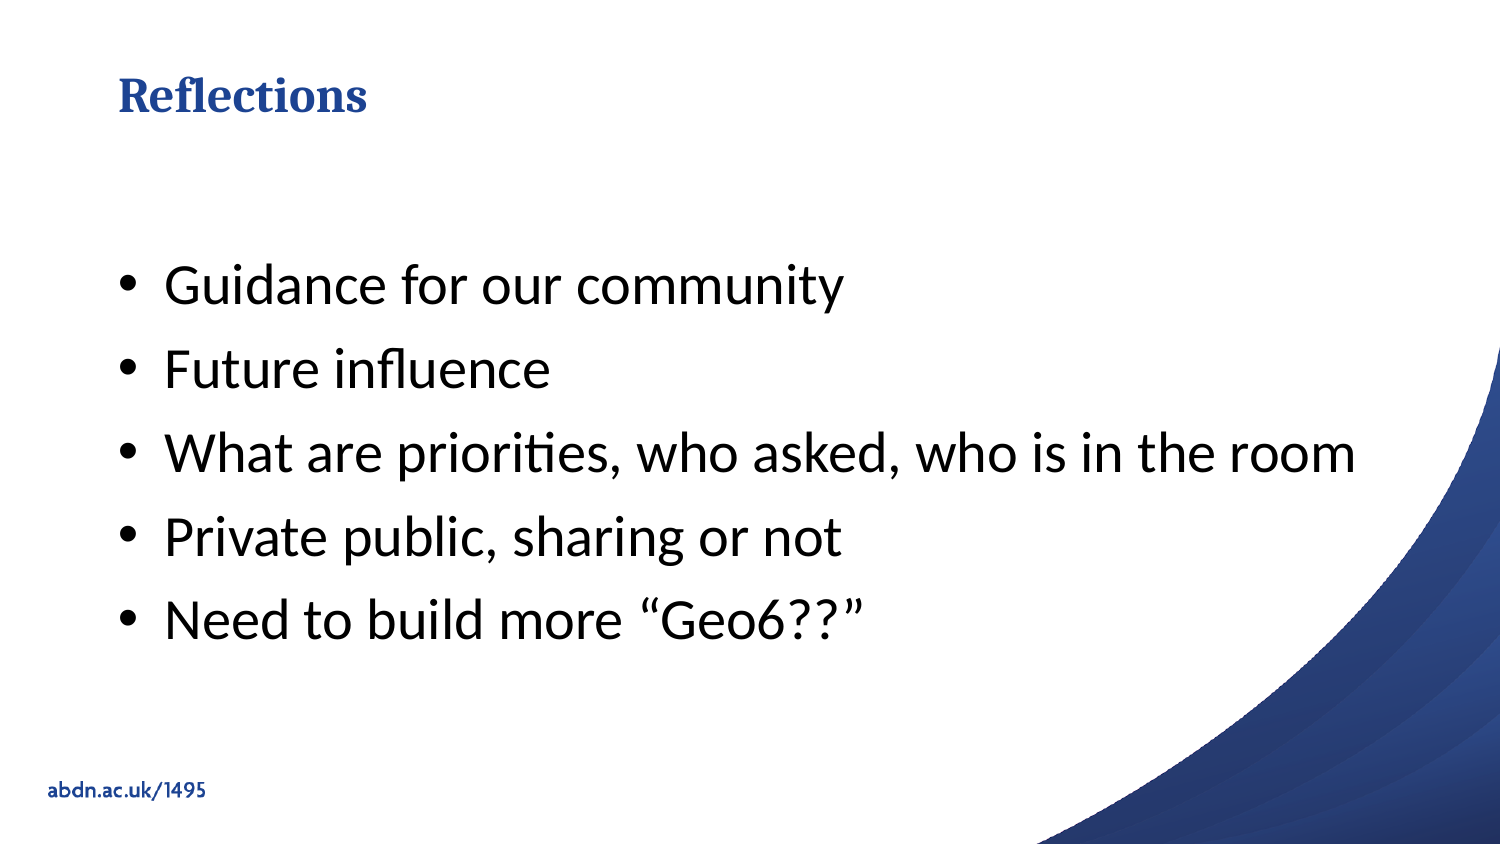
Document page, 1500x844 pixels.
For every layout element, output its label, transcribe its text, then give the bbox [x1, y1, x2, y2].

title Reflections [103, 45, 1372, 119]
list Guidance for our community Future influence What are priorities, who asked, who is in the room Private public, sharing or not Need to build more “Geo6??” [103, 119, 1414, 727]
picture [0, 0, 1500, 844]
